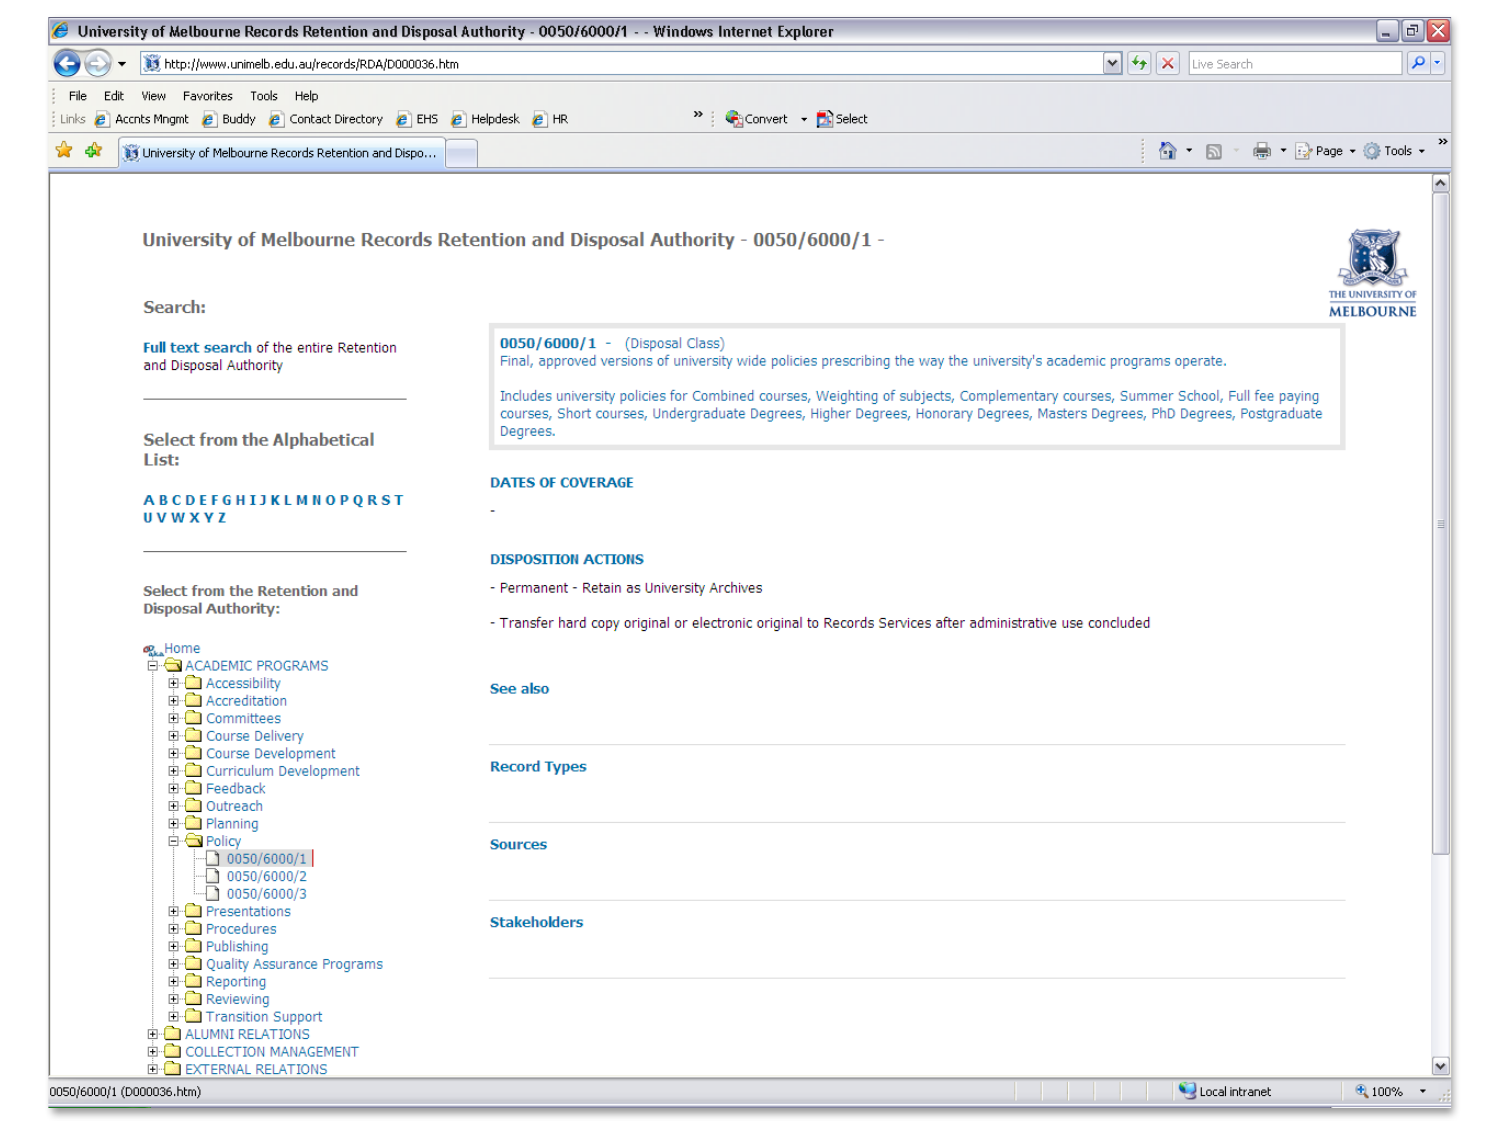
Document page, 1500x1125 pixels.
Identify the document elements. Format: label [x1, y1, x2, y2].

list [48, 17, 1452, 1109]
